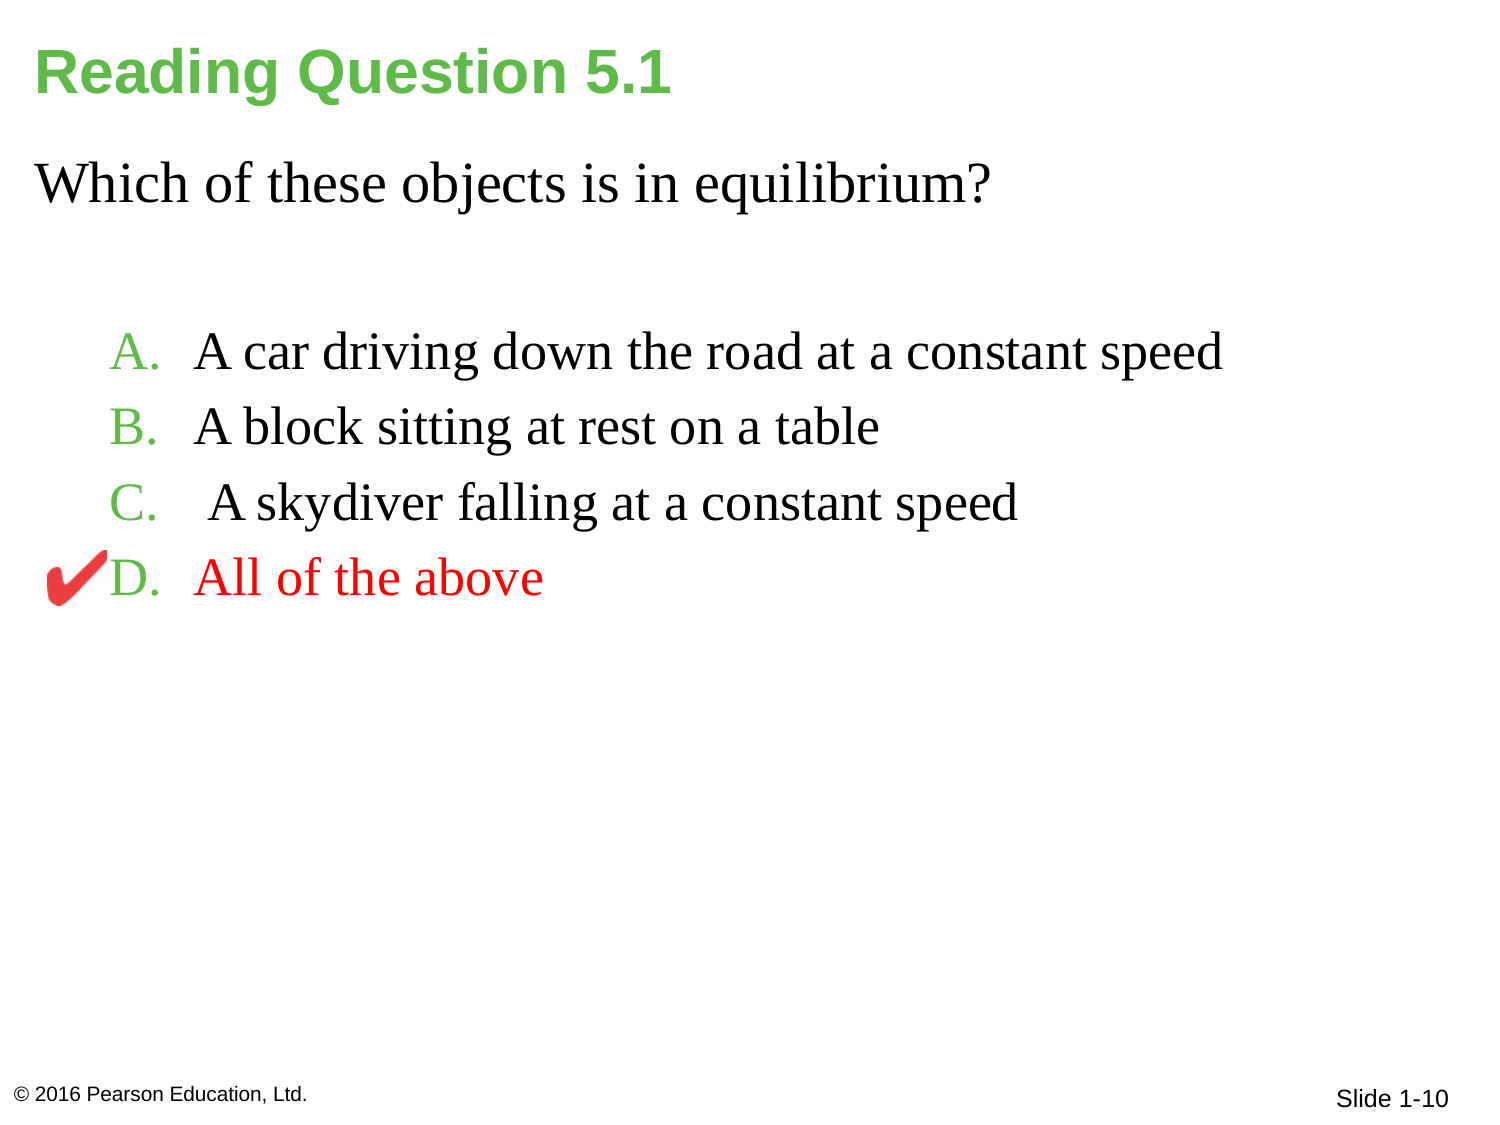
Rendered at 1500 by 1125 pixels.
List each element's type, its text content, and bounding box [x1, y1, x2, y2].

picture [46, 549, 108, 606]
list Which of these objects is in equilibrium? A car driving down the road at a constant speed A block sitting at rest on a table A skydiver falling at a constant speed All of the above [19, 136, 1464, 1014]
slide_number © 2016 Pearson Education, Ltd. [0, 1063, 405, 1124]
title Reading Question 5.1 [19, 31, 1464, 136]
